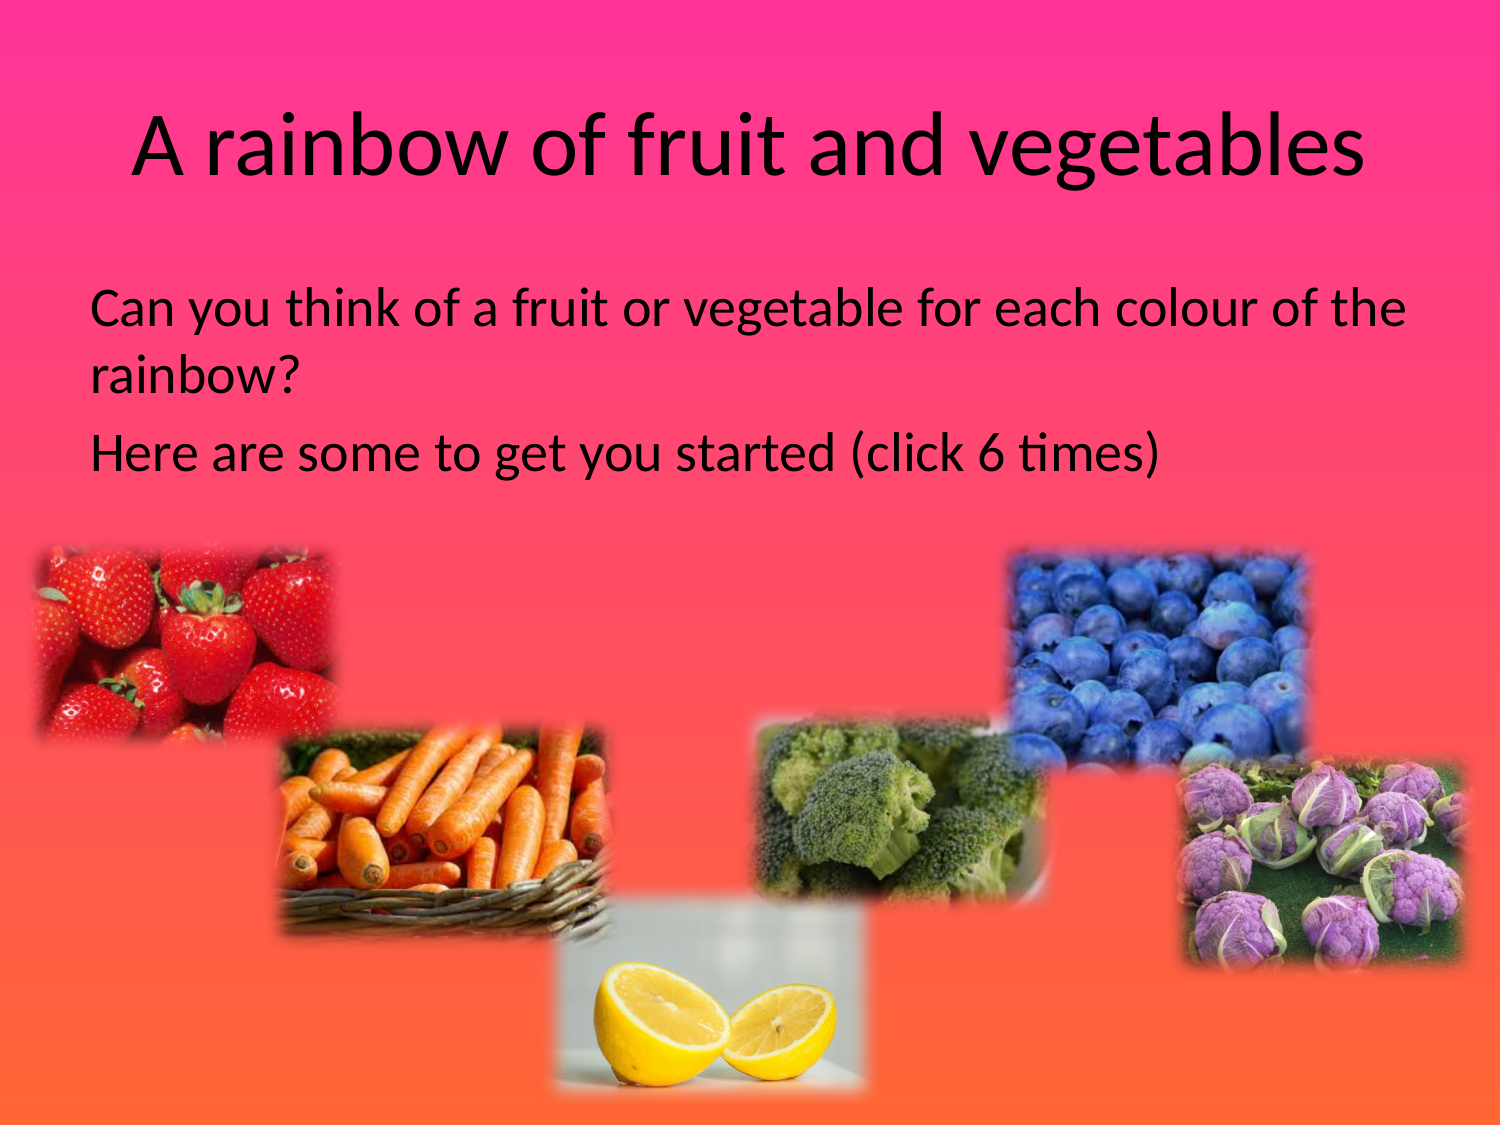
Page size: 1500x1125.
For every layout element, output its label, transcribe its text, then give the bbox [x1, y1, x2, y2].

list Can you think of a fruit or vegetable for each colour of the rainbow? Here are some to get you started (click 6 times) [75, 262, 1425, 492]
title A rainbow of fruit and vegetables [75, 45, 1425, 233]
picture [22, 536, 1481, 1110]
